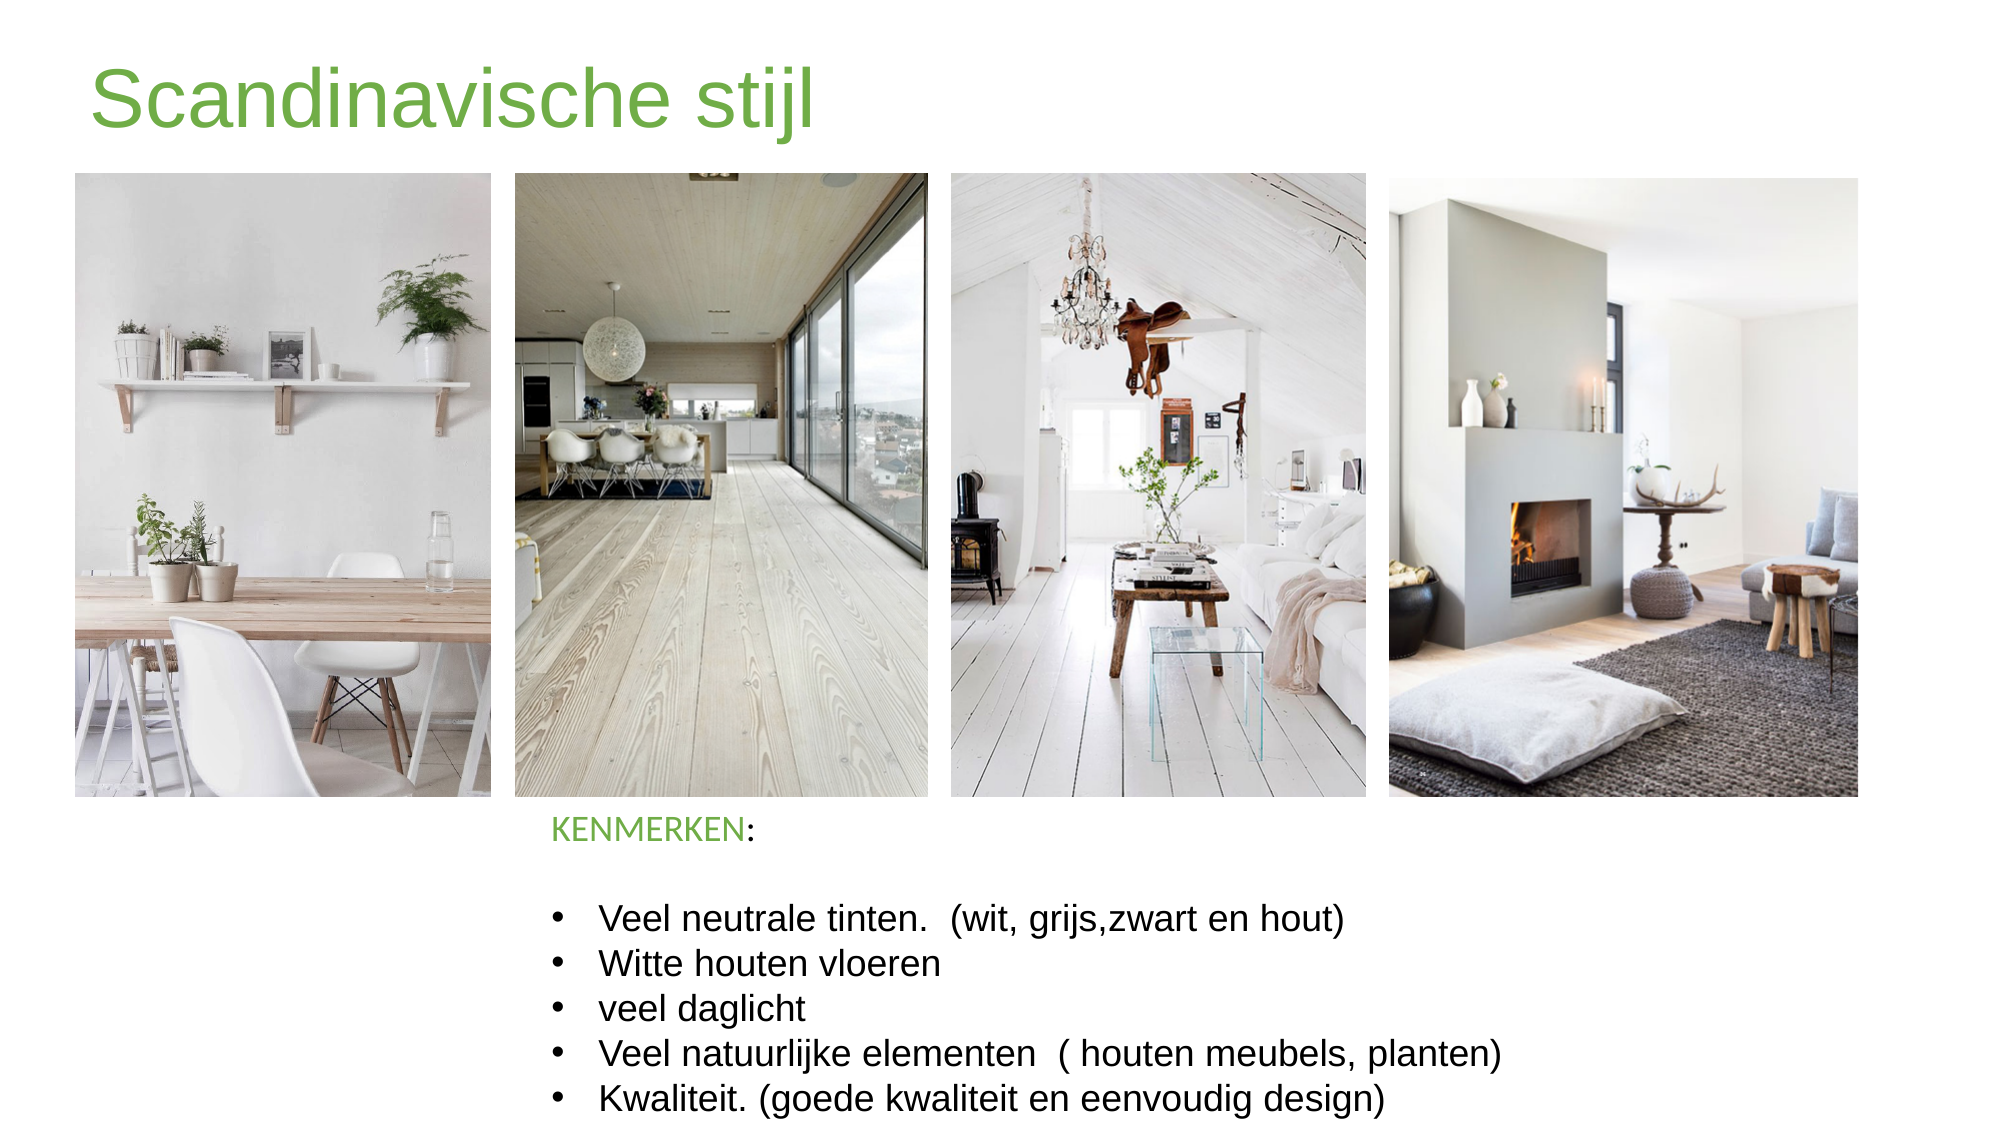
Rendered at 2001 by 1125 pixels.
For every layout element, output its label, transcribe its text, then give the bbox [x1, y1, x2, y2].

text_box Scandinavische stijl [74, 36, 1273, 212]
picture [1389, 178, 1859, 797]
picture [75, 173, 491, 797]
text_box KENMERKEN: Veel neutrale tinten. (wit, grijs,zwart en hout) Witte houten vloeren veel daglicht Veel natuurlijke elementen ( houten meubels, planten) Kwaliteit. (goede kwaliteit en eenvoudig design) [536, 796, 1890, 1125]
picture [515, 173, 928, 797]
picture [951, 173, 1366, 797]
